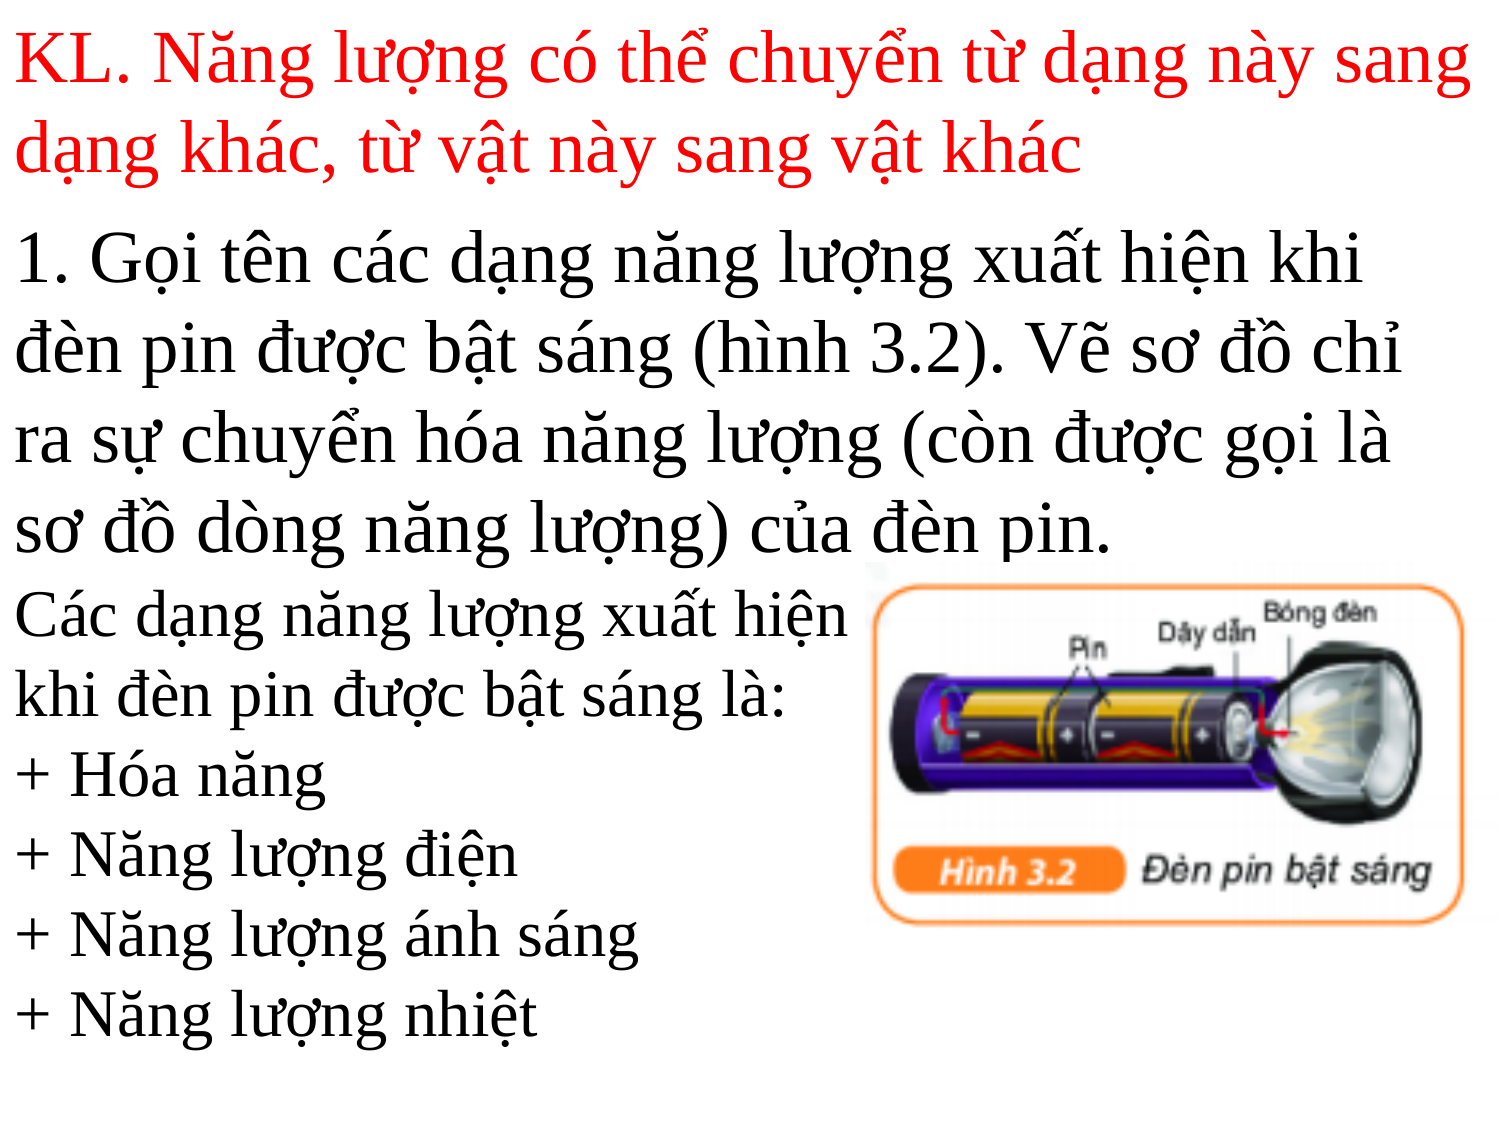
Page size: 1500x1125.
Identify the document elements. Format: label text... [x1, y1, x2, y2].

text_box 1. Gọi tên các dạng năng lượng xuất hiện khi đèn pin được bật sáng (hình 3.2). Vẽ sơ đồ chỉ ra sự chuyển hóa năng lượng (còn được gọi là sơ đồ dòng năng lượng) của đèn pin. [0, 199, 1475, 562]
text_box Các dạng năng lượng xuất hiện khi đèn pin được bật sáng là: + Hóa năng + Năng lượng điện + Năng lượng ánh sáng + Năng lượng nhiệt [0, 562, 913, 1057]
picture [865, 562, 1500, 932]
text_box KL. Năng lượng có thể chuyển từ dạng này sang dạng khác, từ vật này sang vật khác [0, 0, 1500, 175]
